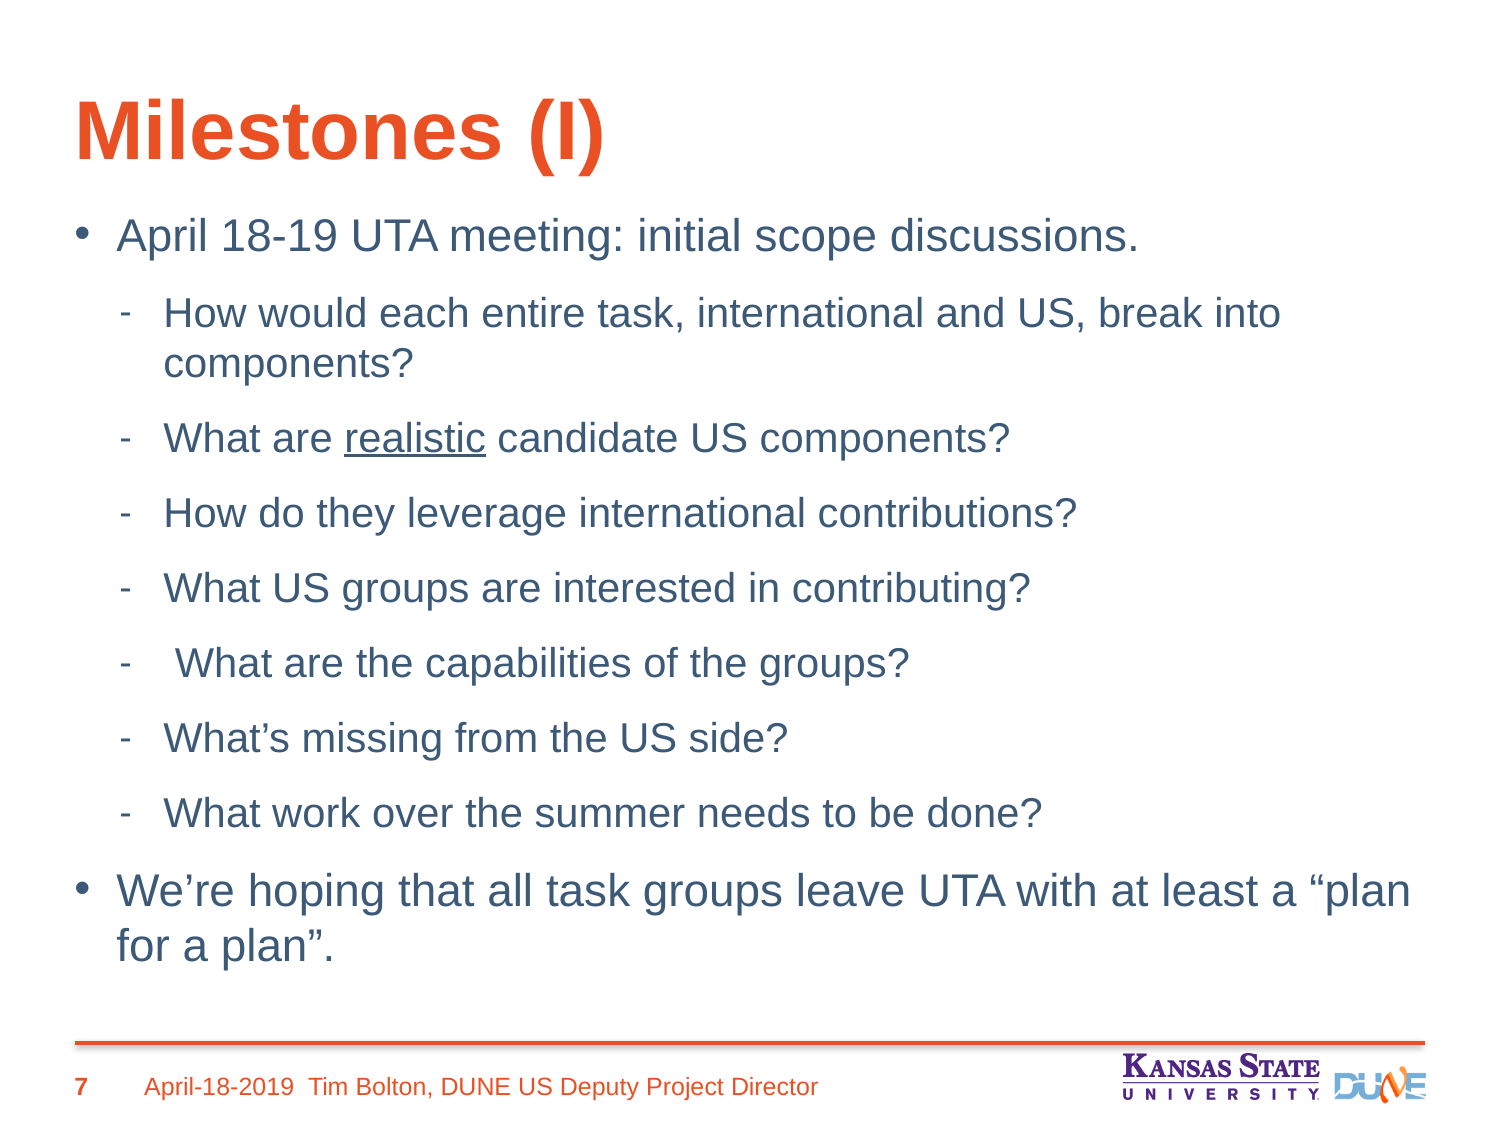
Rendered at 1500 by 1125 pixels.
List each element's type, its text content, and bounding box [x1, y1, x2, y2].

slide_number 7 [74, 1074, 145, 1101]
picture [1123, 1053, 1321, 1104]
slide_number April-18-2019 [145, 1074, 308, 1101]
footer Tim Bolton, DUNE US Deputy Project Director [308, 1074, 1022, 1101]
picture [1333, 1064, 1427, 1104]
title Milestones (I) [74, 75, 1425, 183]
list April 18-19 UTA meeting: initial scope discussions. How would each entire task, international and US, break into components? What are realistic candidate US components? How do they leverage international contributions? What US groups are interested in contributing? What are the capabilities of the groups? What’s missing from the US side? What work over the summer needs to be done? We’re hoping that all task groups leave UTA with at least a “plan for a plan”. [74, 198, 1425, 1030]
